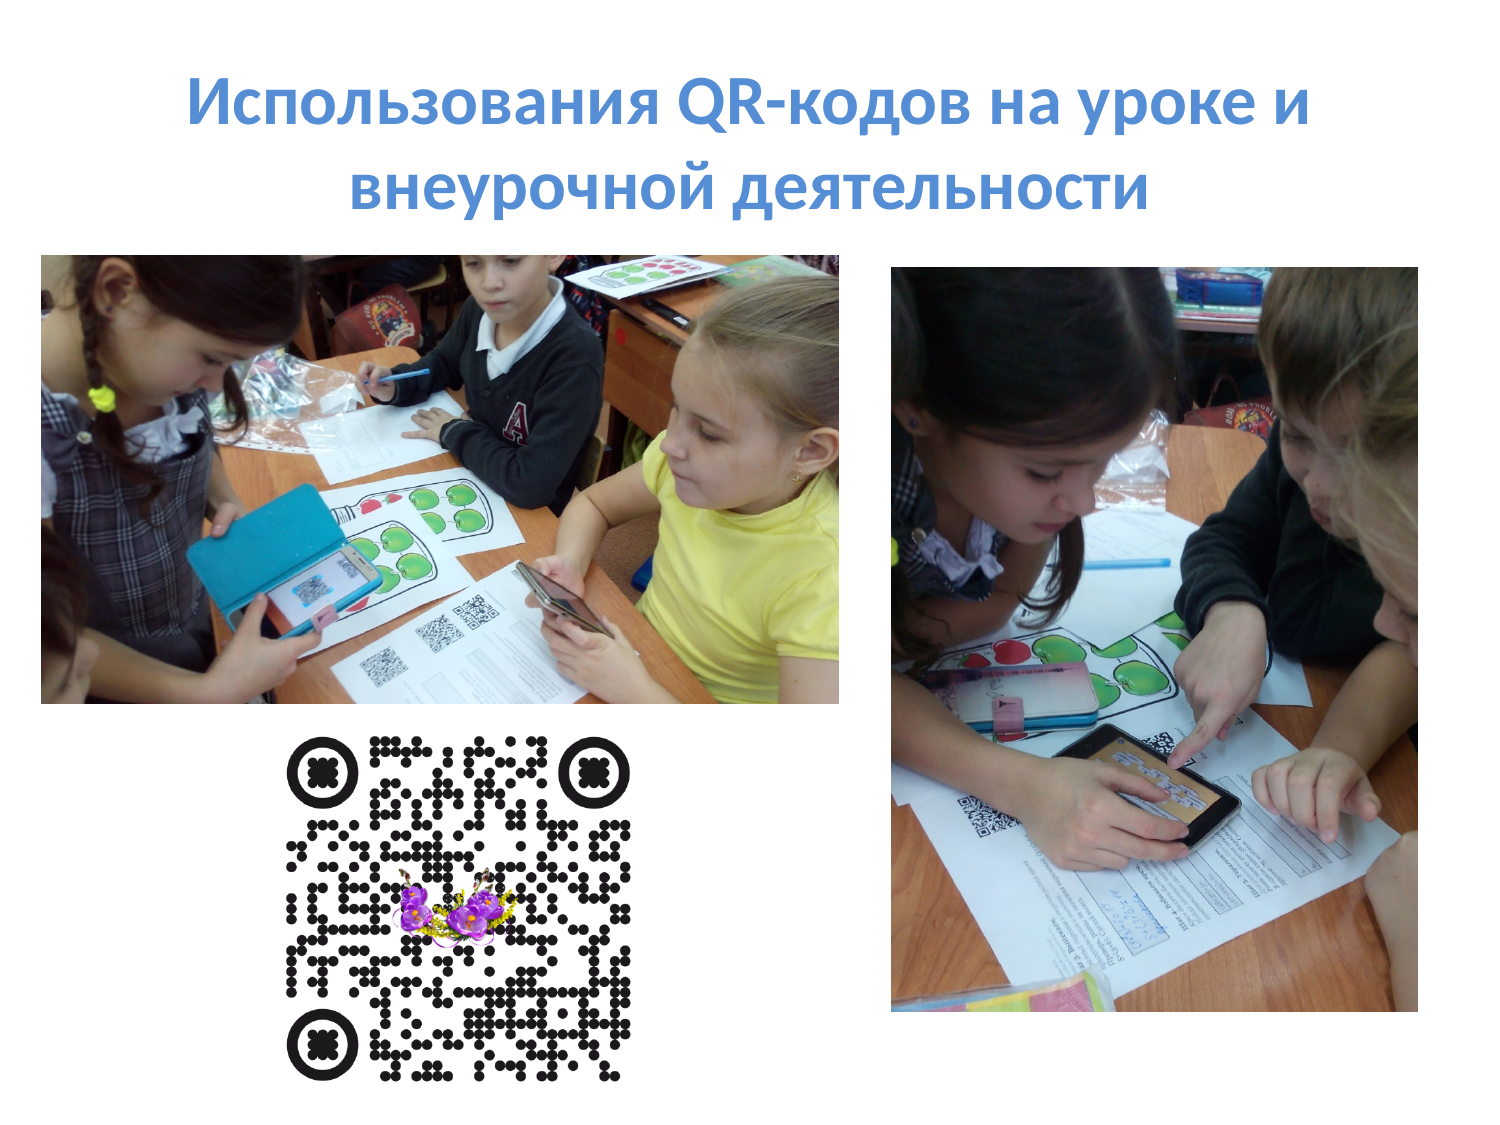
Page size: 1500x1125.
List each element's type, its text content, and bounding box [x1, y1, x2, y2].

picture [891, 266, 1418, 1012]
picture [40, 255, 839, 704]
title Использования QR-кодов на уроке и внеурочной деятельности [75, 45, 1425, 233]
picture [265, 715, 652, 1102]
